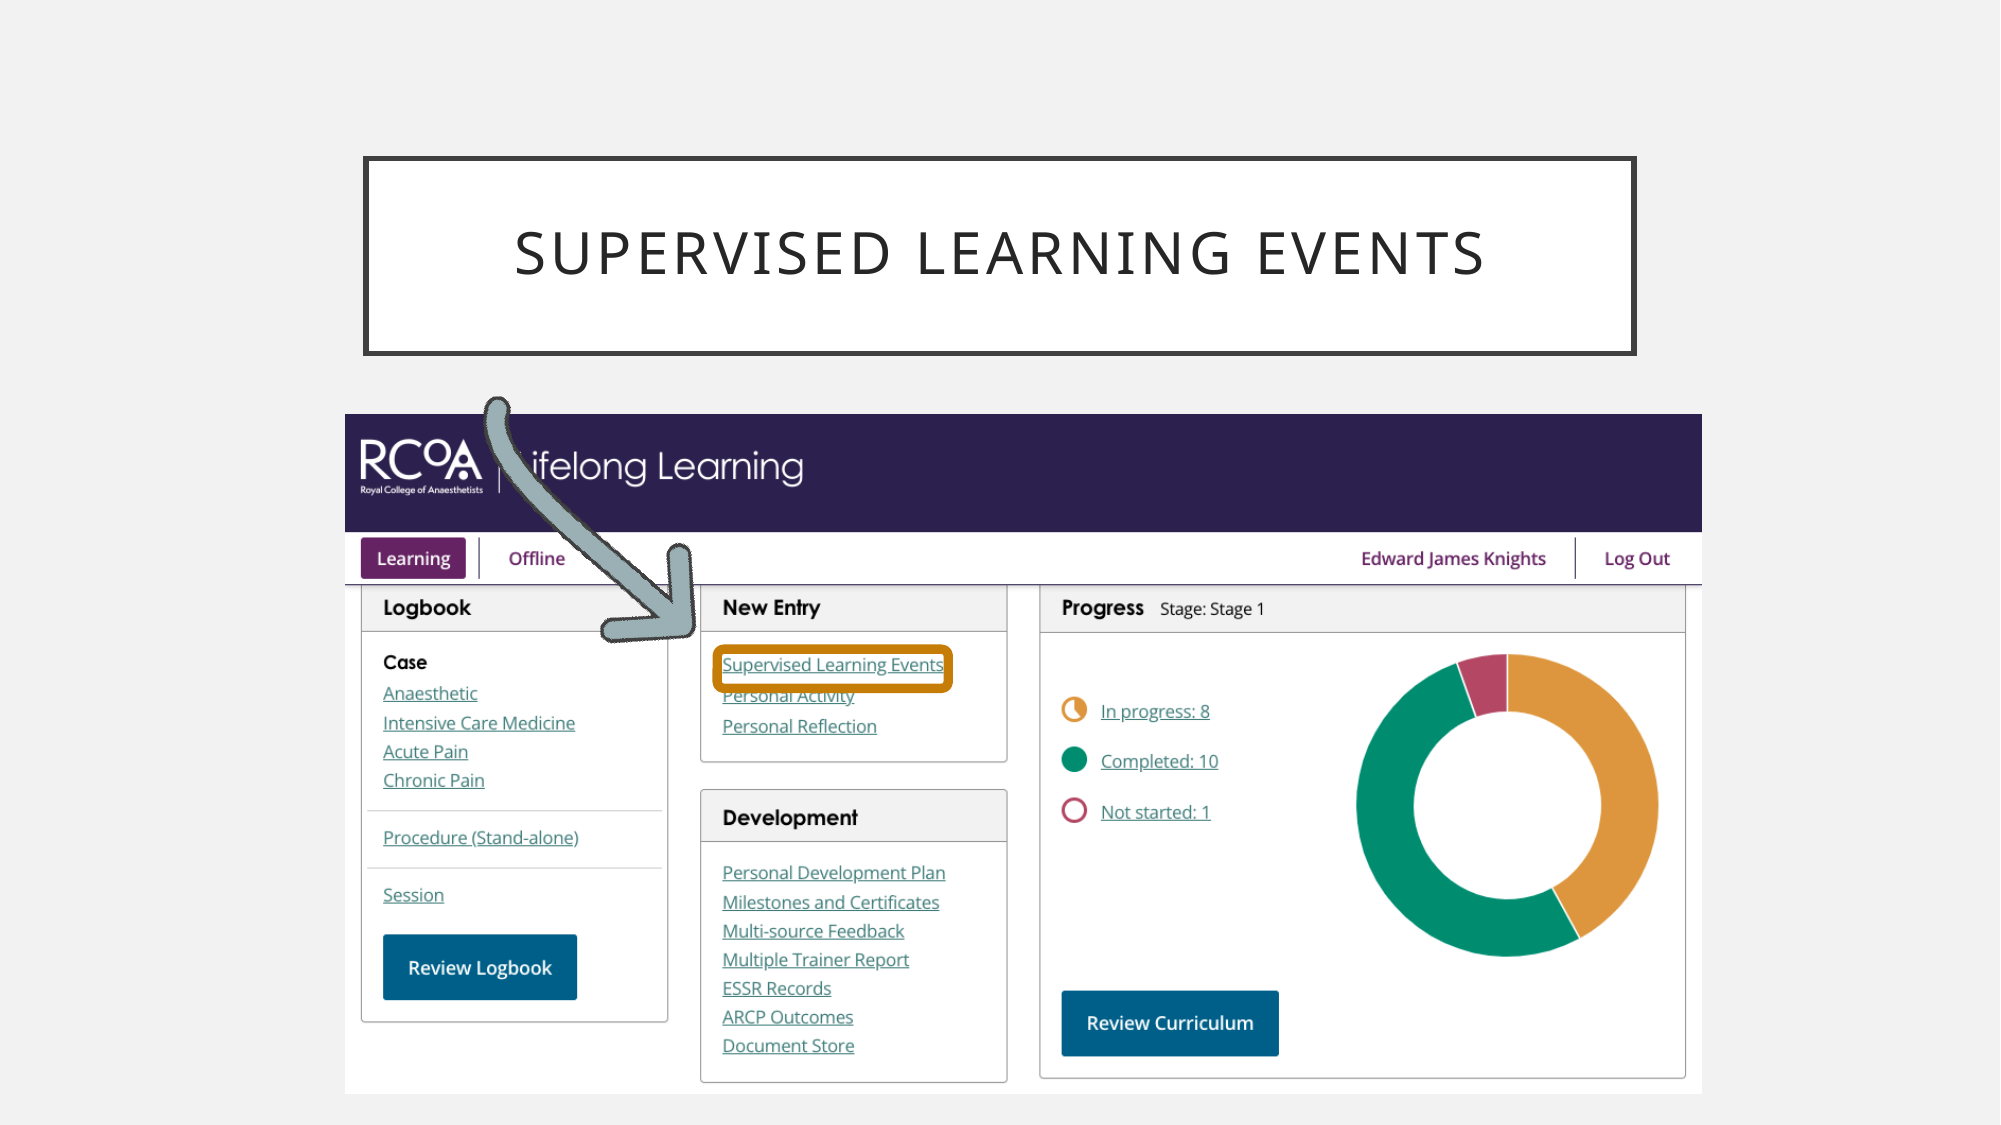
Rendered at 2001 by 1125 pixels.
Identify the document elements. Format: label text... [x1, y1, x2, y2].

title Supervised Learning Events [363, 156, 1637, 356]
picture [326, 281, 1702, 1094]
